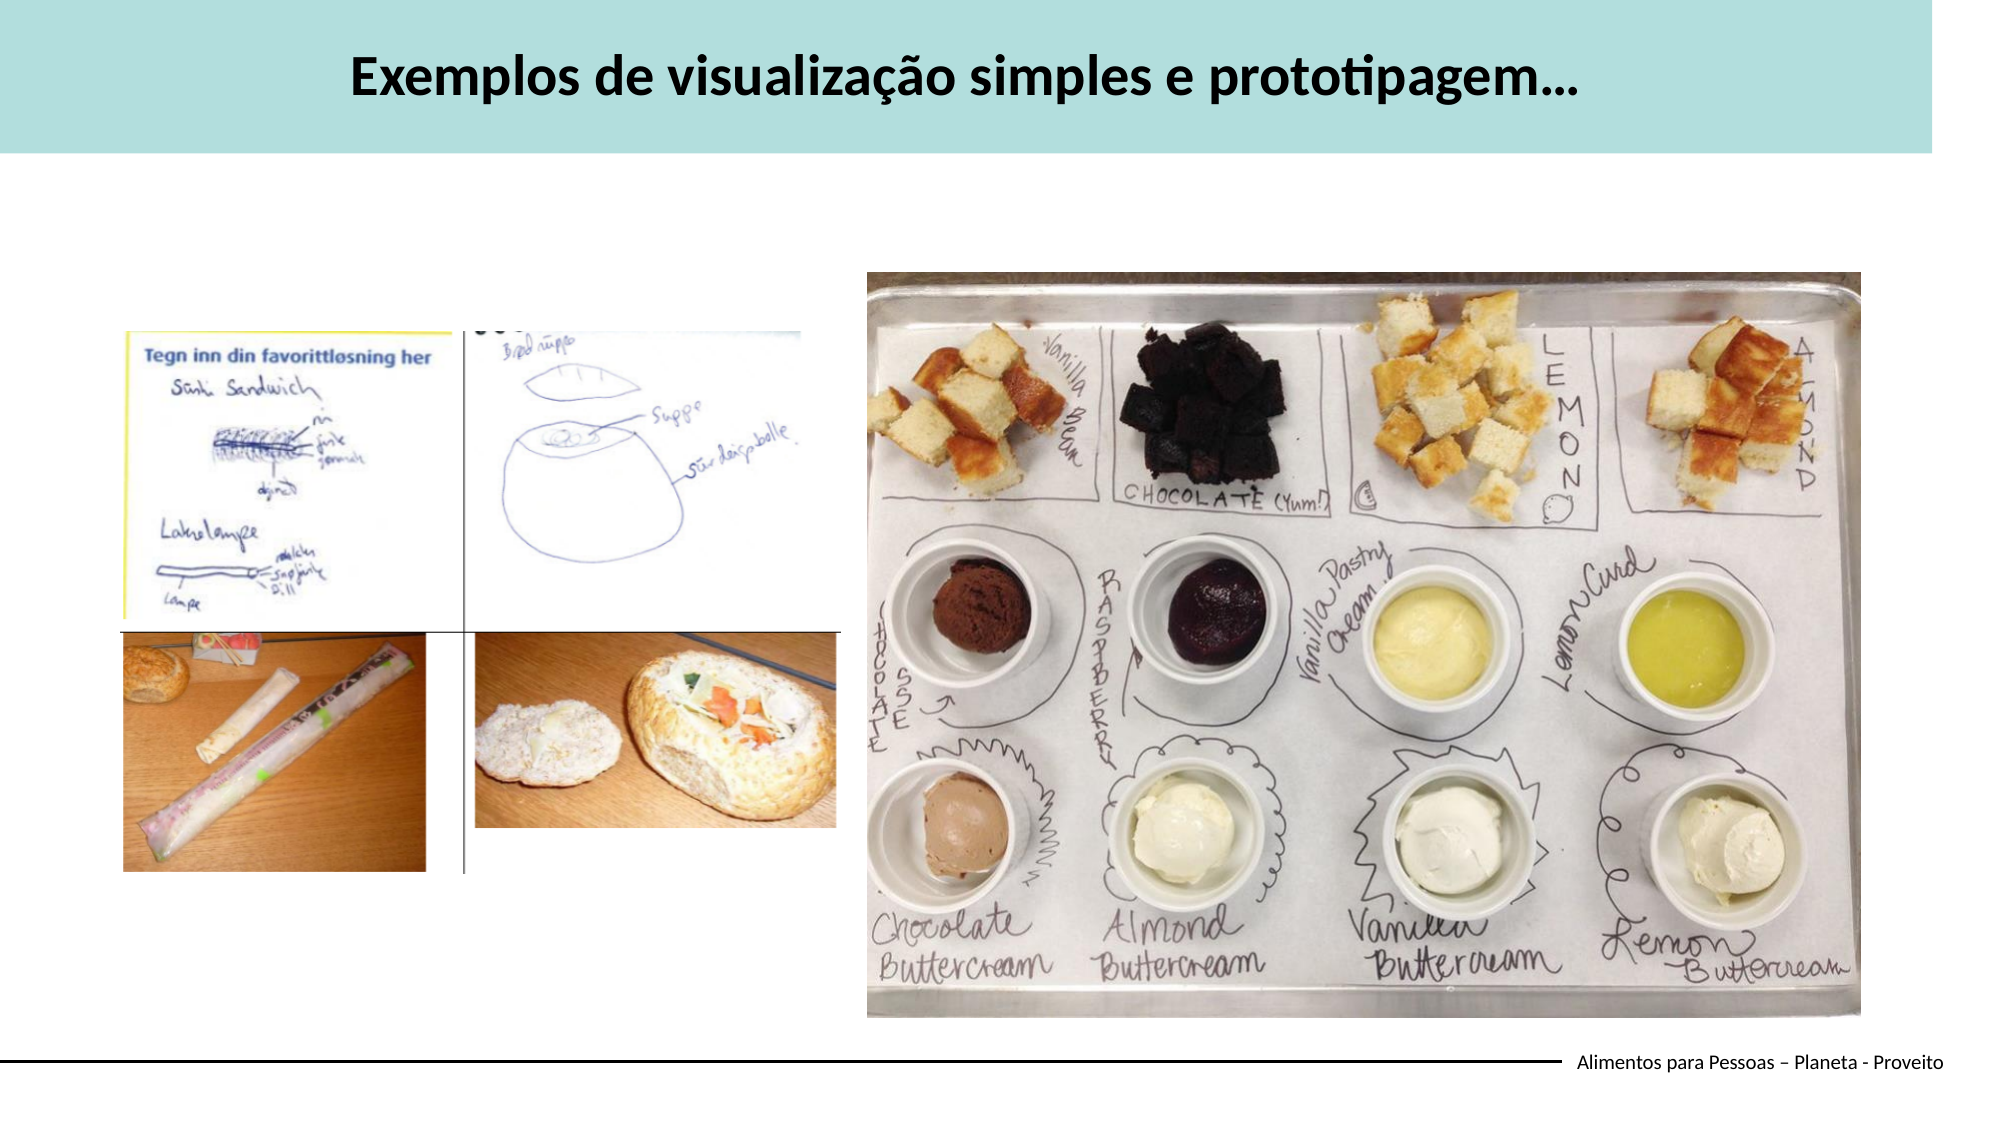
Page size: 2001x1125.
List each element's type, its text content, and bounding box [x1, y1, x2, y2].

picture [867, 272, 1861, 1018]
text_box Exemplos de visualização simples e prototipagem… [0, 0, 1933, 154]
picture [120, 331, 841, 874]
